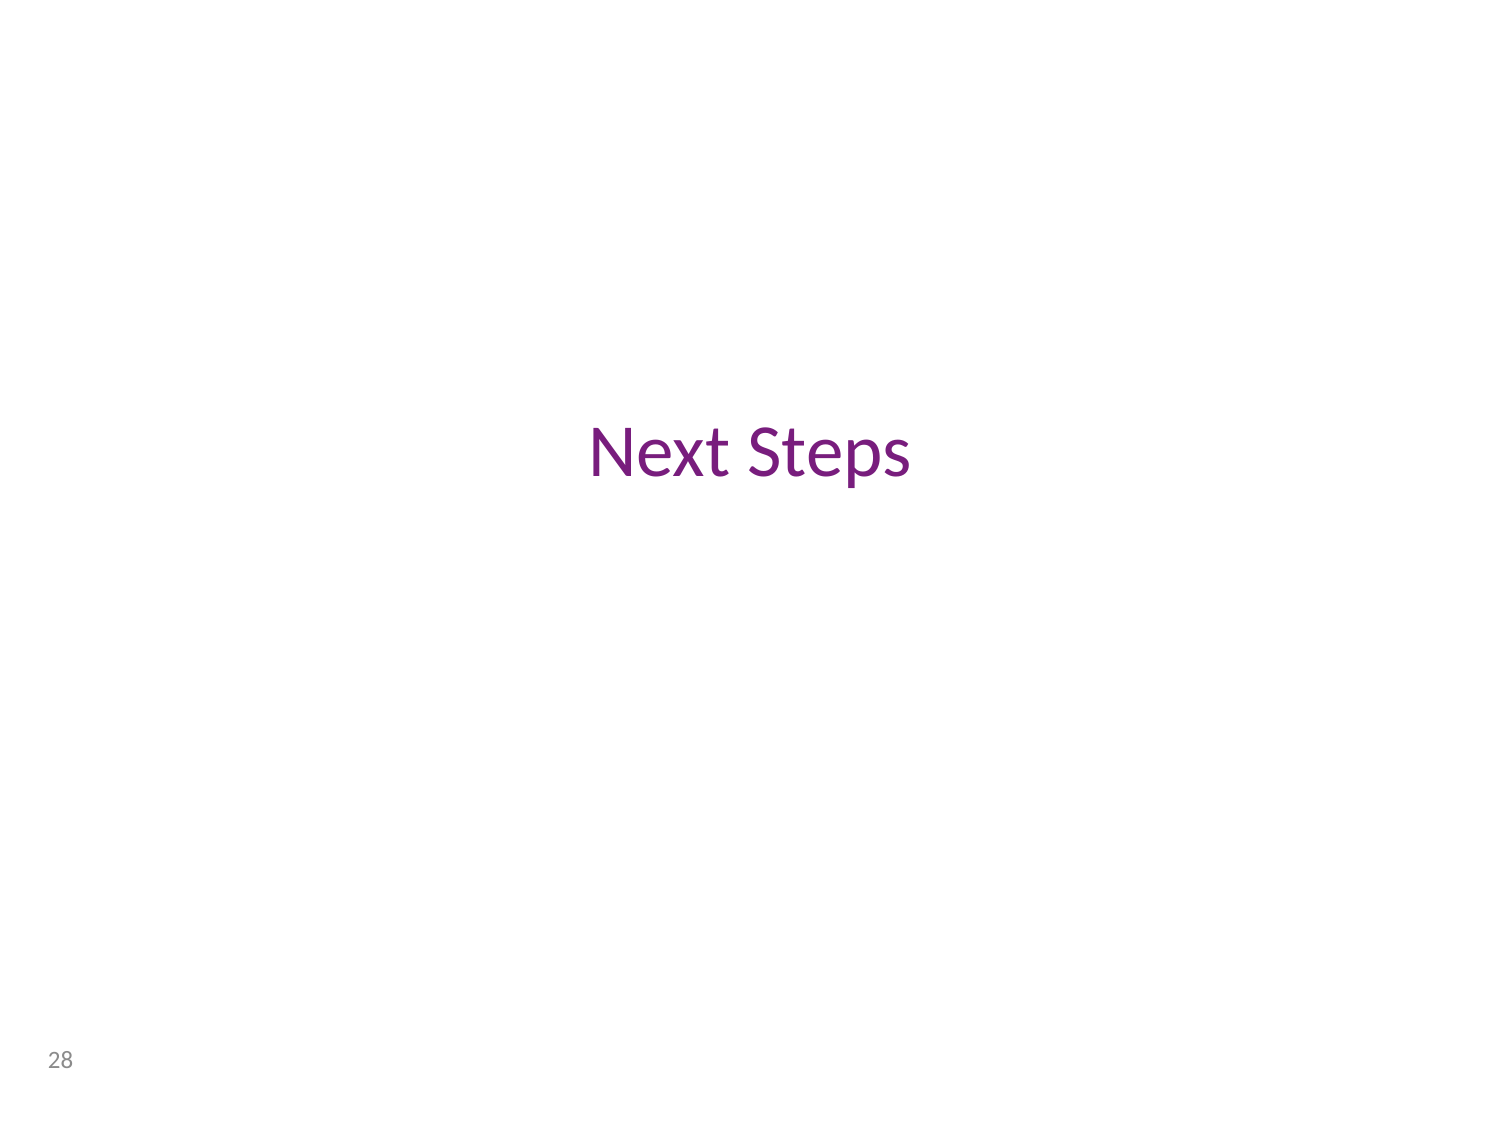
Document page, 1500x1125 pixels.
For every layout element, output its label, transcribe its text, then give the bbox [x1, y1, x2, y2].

title Next Steps [112, 394, 1388, 821]
